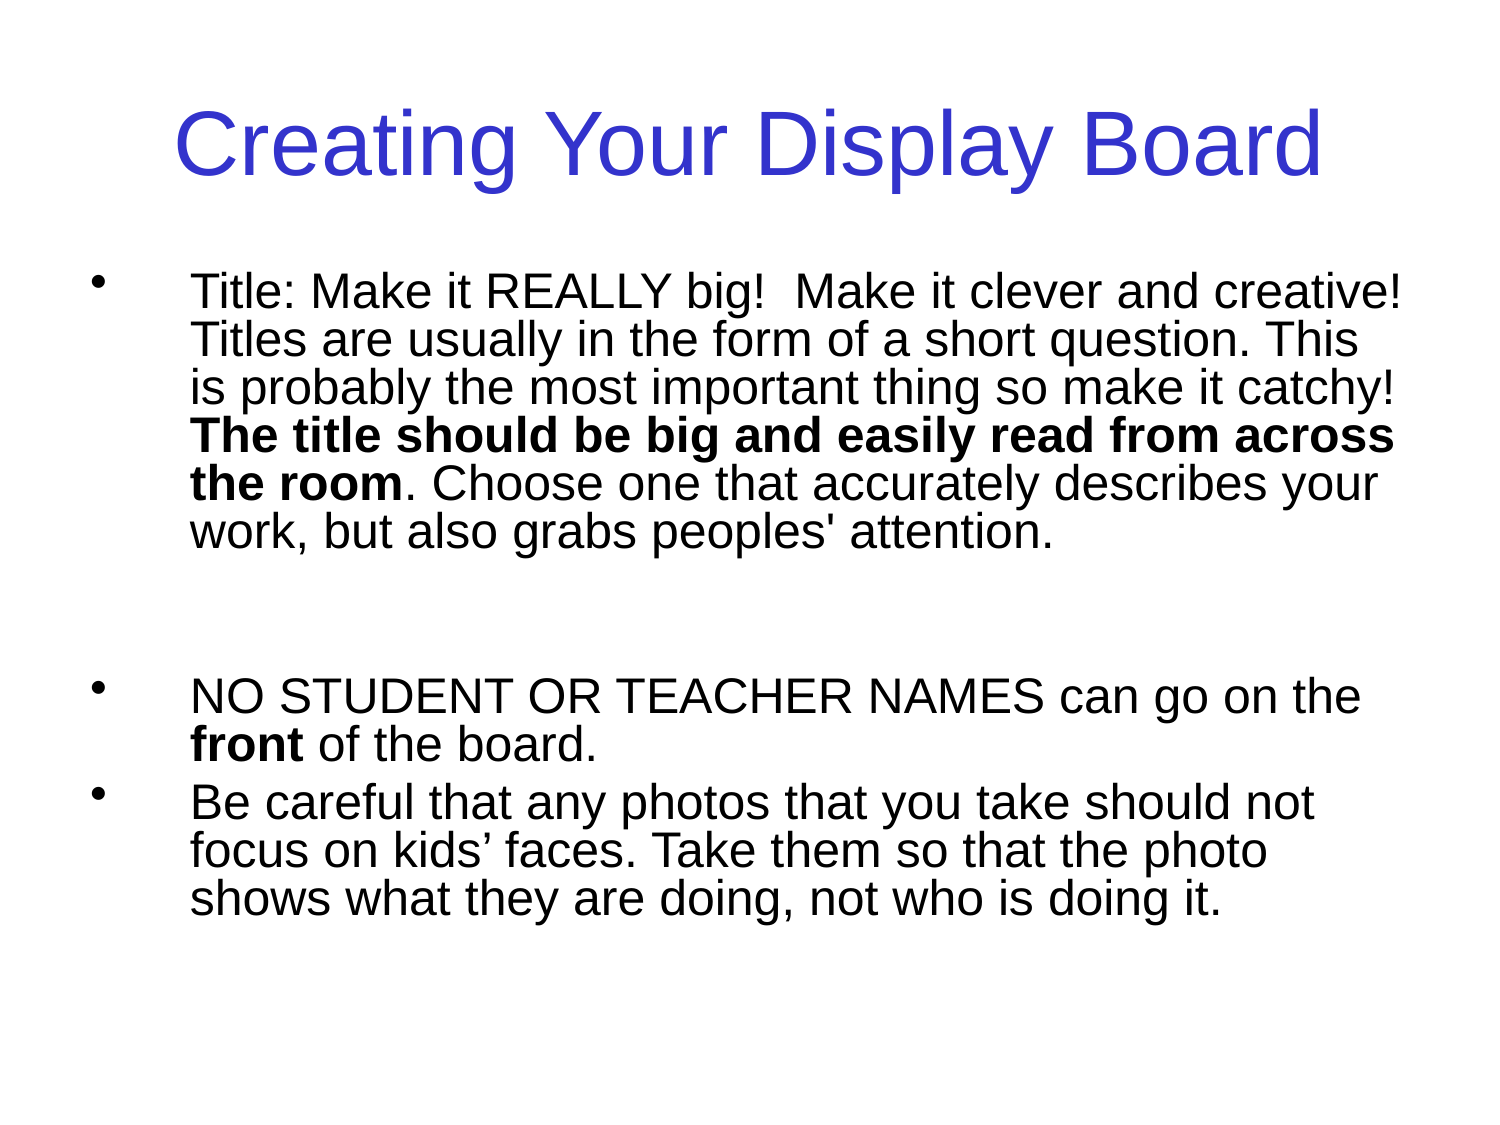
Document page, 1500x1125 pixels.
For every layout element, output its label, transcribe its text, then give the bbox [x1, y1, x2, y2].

title Creating Your Display Board [74, 44, 1426, 233]
list Title: Make it REALLY big! Make it clever and creative! Titles are usually in the form of a short question. This is probably the most important thing so make it catchy! The title should be big and easily read from across the room. Choose one that accurately describes your work, but also grabs peoples' attention. NO STUDENT OR TEACHER NAMES can go on the front of the board. Be careful that any photos that you take should not focus on kids’ faces. Take them so that the photo shows what they are doing, not who is doing it. [74, 262, 1426, 1006]
